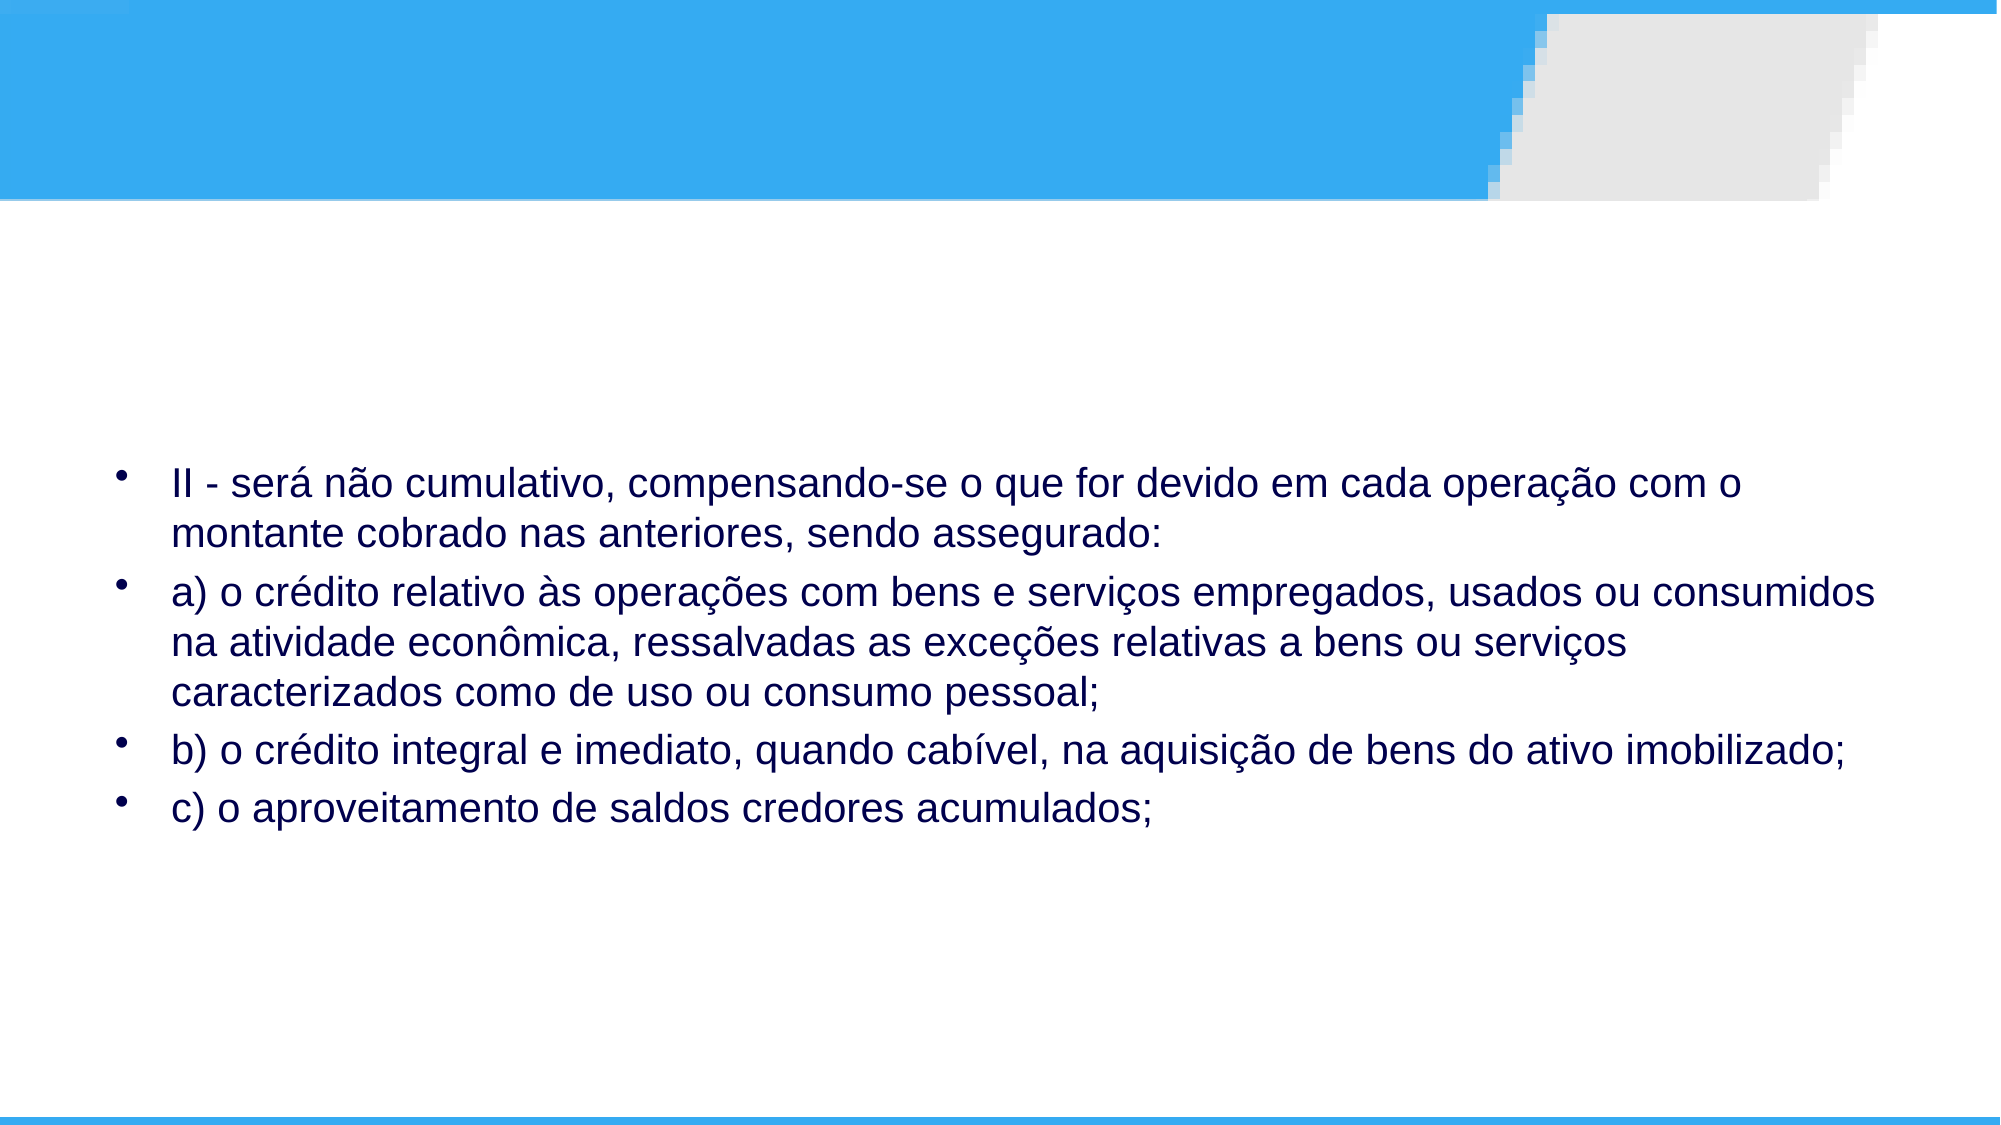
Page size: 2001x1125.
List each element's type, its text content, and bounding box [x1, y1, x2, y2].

list II - será não cumulativo, compensando-se o que for devido em cada operação com o montante cobrado nas anteriores, sendo assegurado: a) o crédito relativo às operações com bens e serviços empregados, usados ou consumidos na atividade econômica, ressalvadas as exceções relativas a bens ou serviços caracterizados como de uso ou consumo pessoal; b) o crédito integral e imediato, quando cabível, na aquisição de bens do ativo imobilizado; c) o aproveitamento de saldos credores acumulados; [99, 448, 1900, 818]
